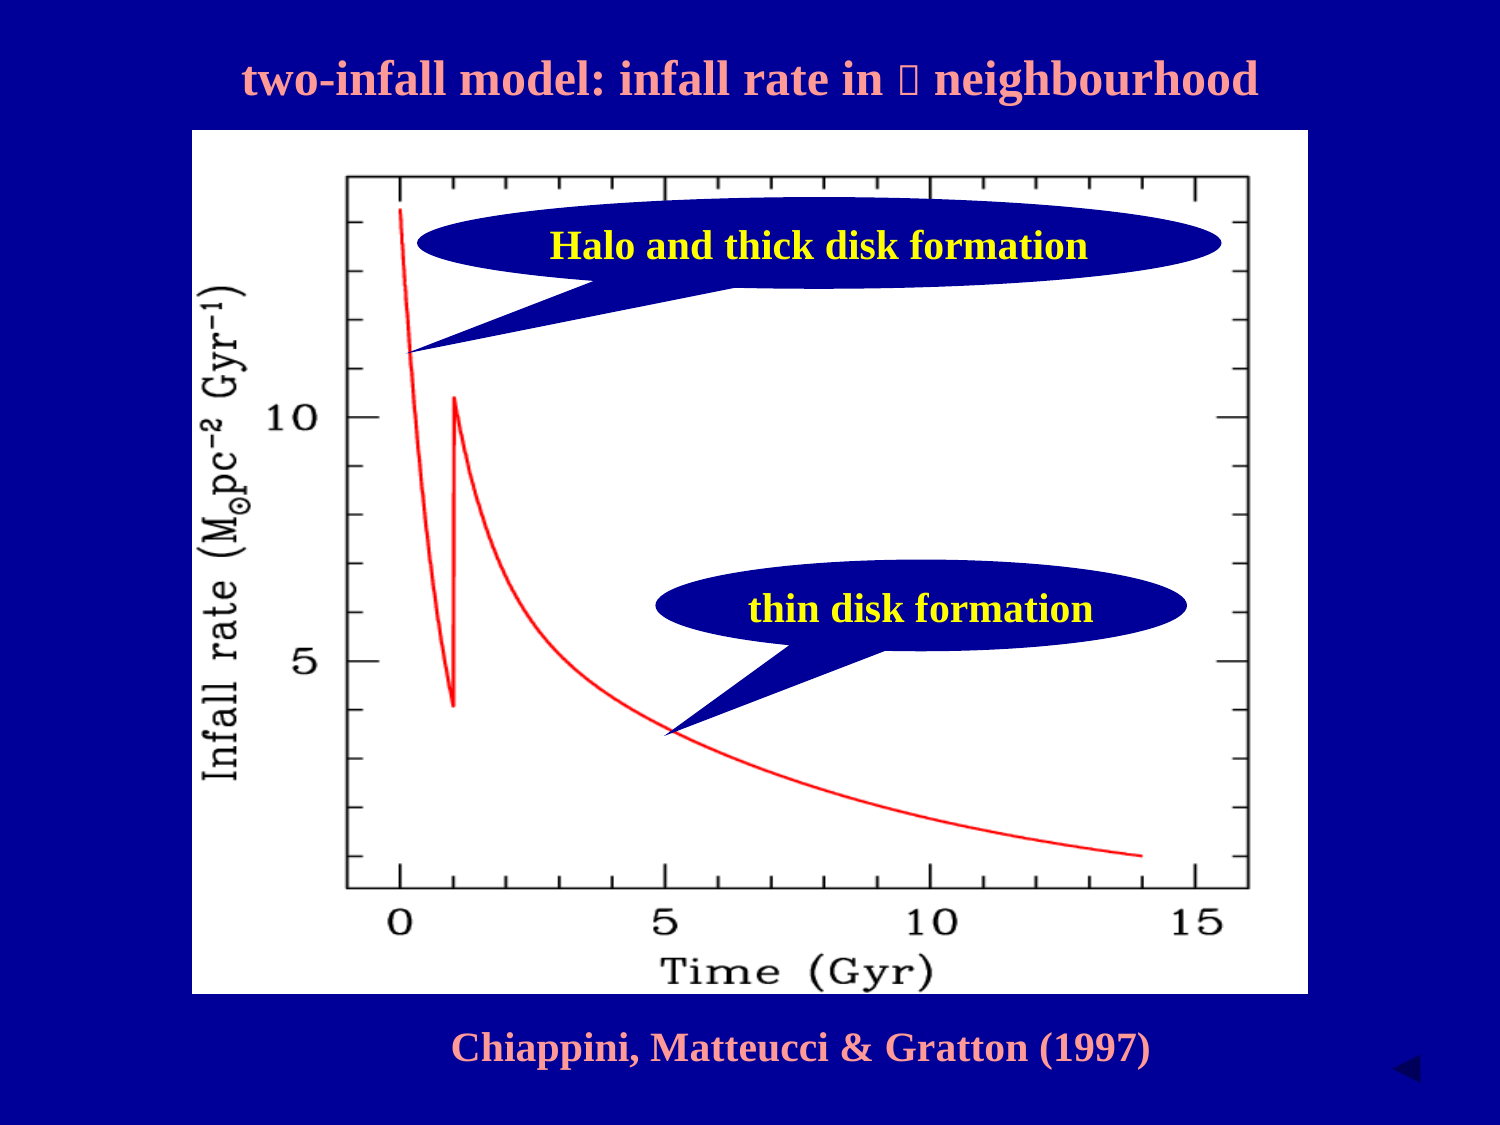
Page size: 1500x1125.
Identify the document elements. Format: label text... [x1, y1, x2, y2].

text_box [1387, 1050, 1426, 1088]
title two-infall model: infall rate in  neighbourhood [124, 37, 1376, 113]
text_box Chiappini, Matteucci & Gratton (1997) [435, 1012, 1167, 1078]
picture [191, 130, 1308, 995]
